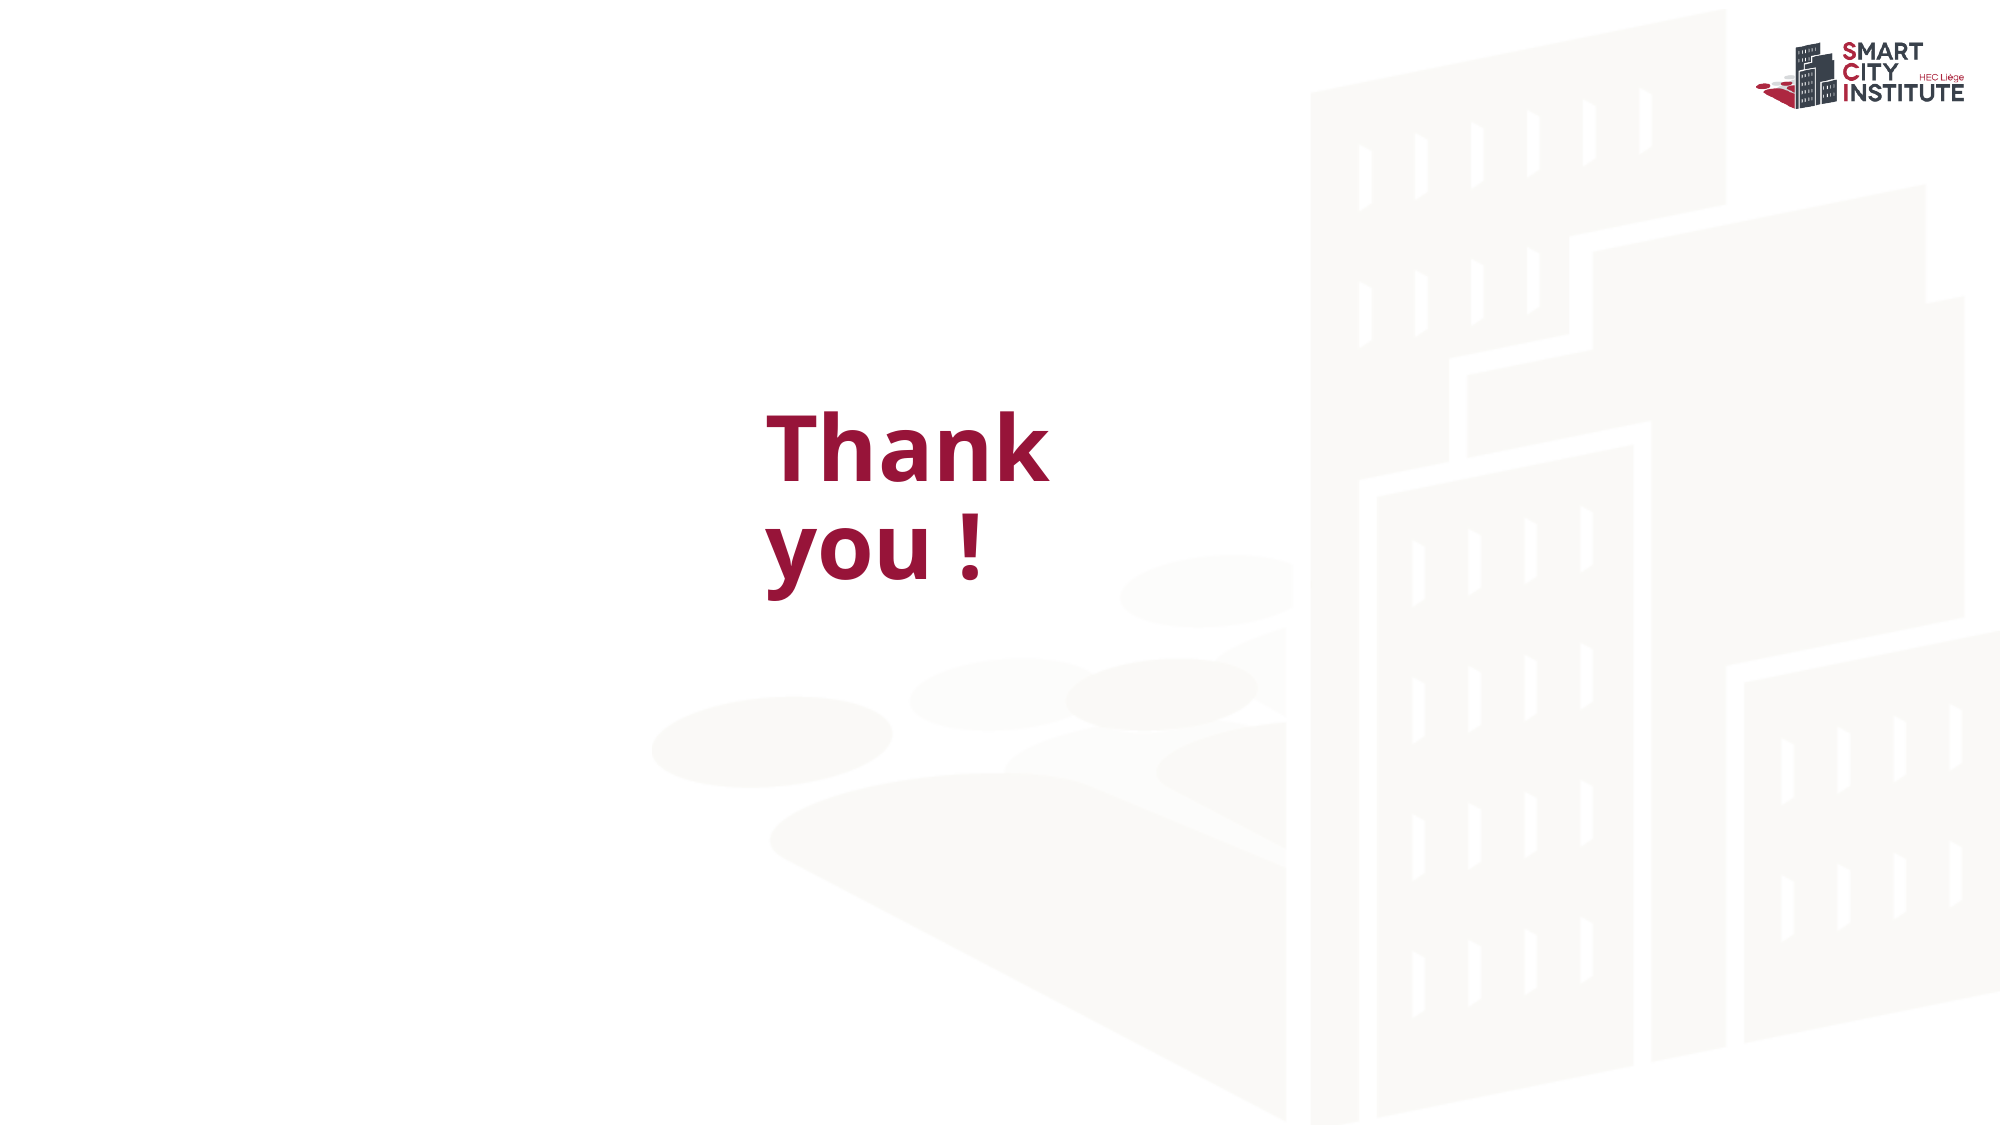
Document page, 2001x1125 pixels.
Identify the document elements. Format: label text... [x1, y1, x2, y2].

title Thank you ! [750, 392, 1288, 610]
picture [1756, 42, 1964, 109]
